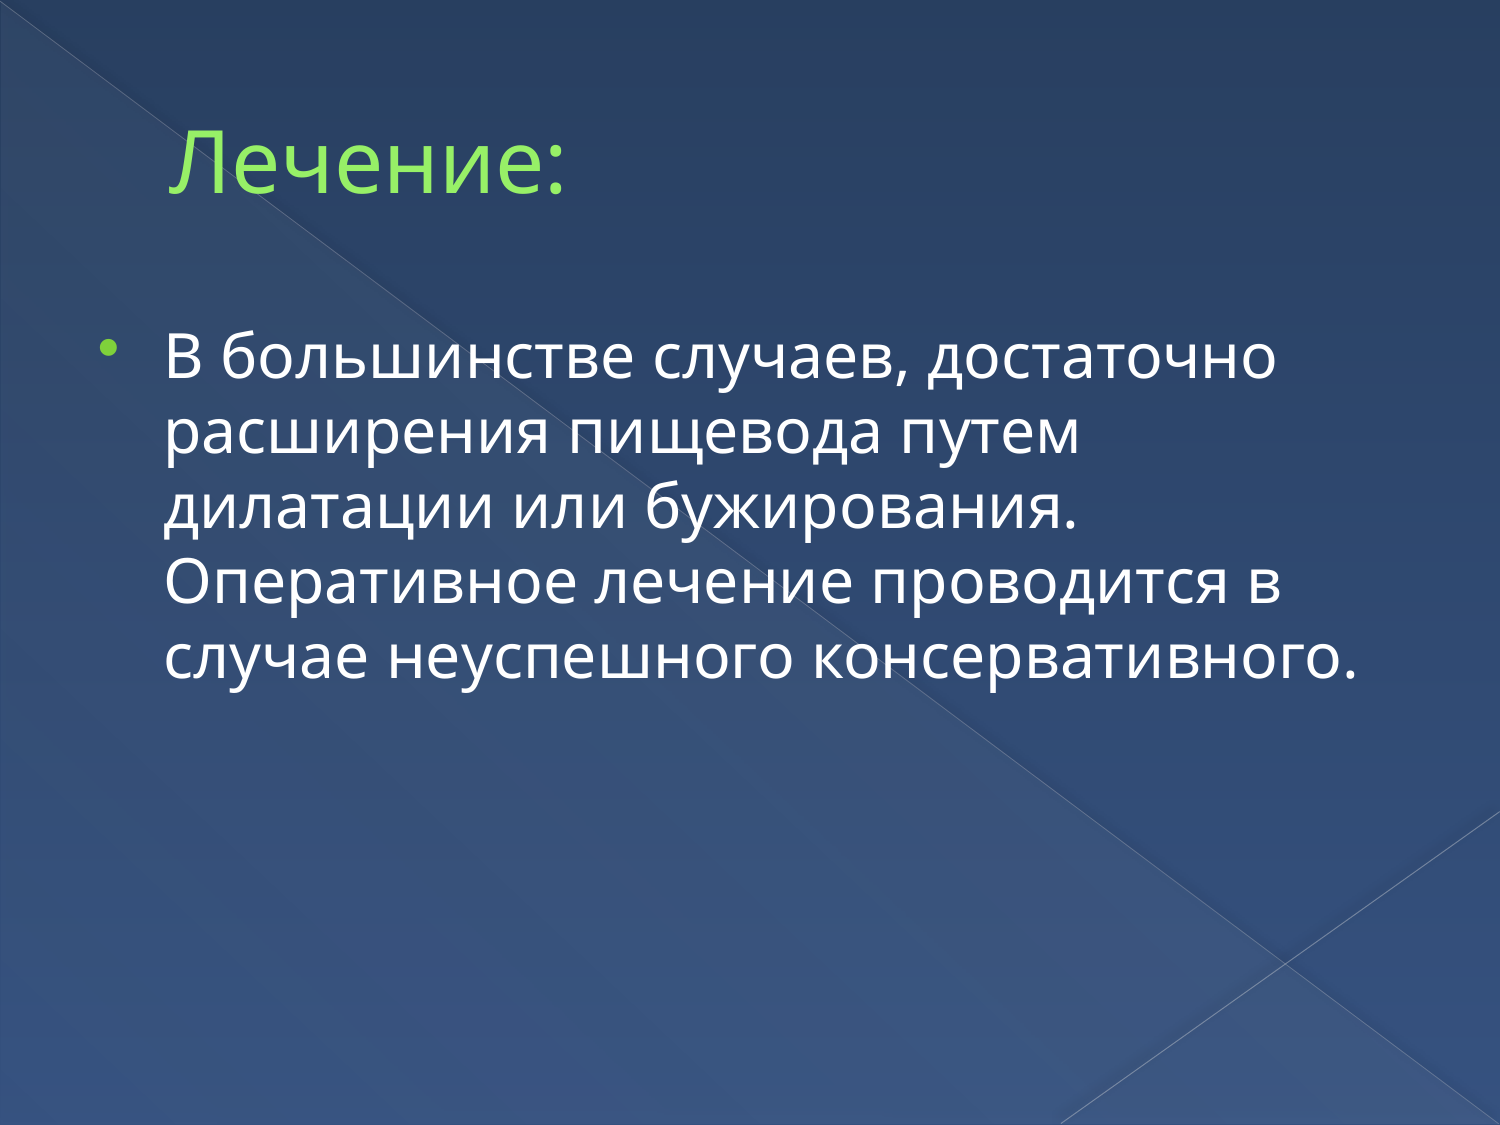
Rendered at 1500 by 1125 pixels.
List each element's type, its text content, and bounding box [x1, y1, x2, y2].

list В большинстве случаев, достаточно расширения пищевода путем дилатации или бужирования. Оперативное лечение проводится в случае неуспешного консервативного. [75, 308, 1425, 1059]
title Лечение: [75, 43, 1425, 274]
